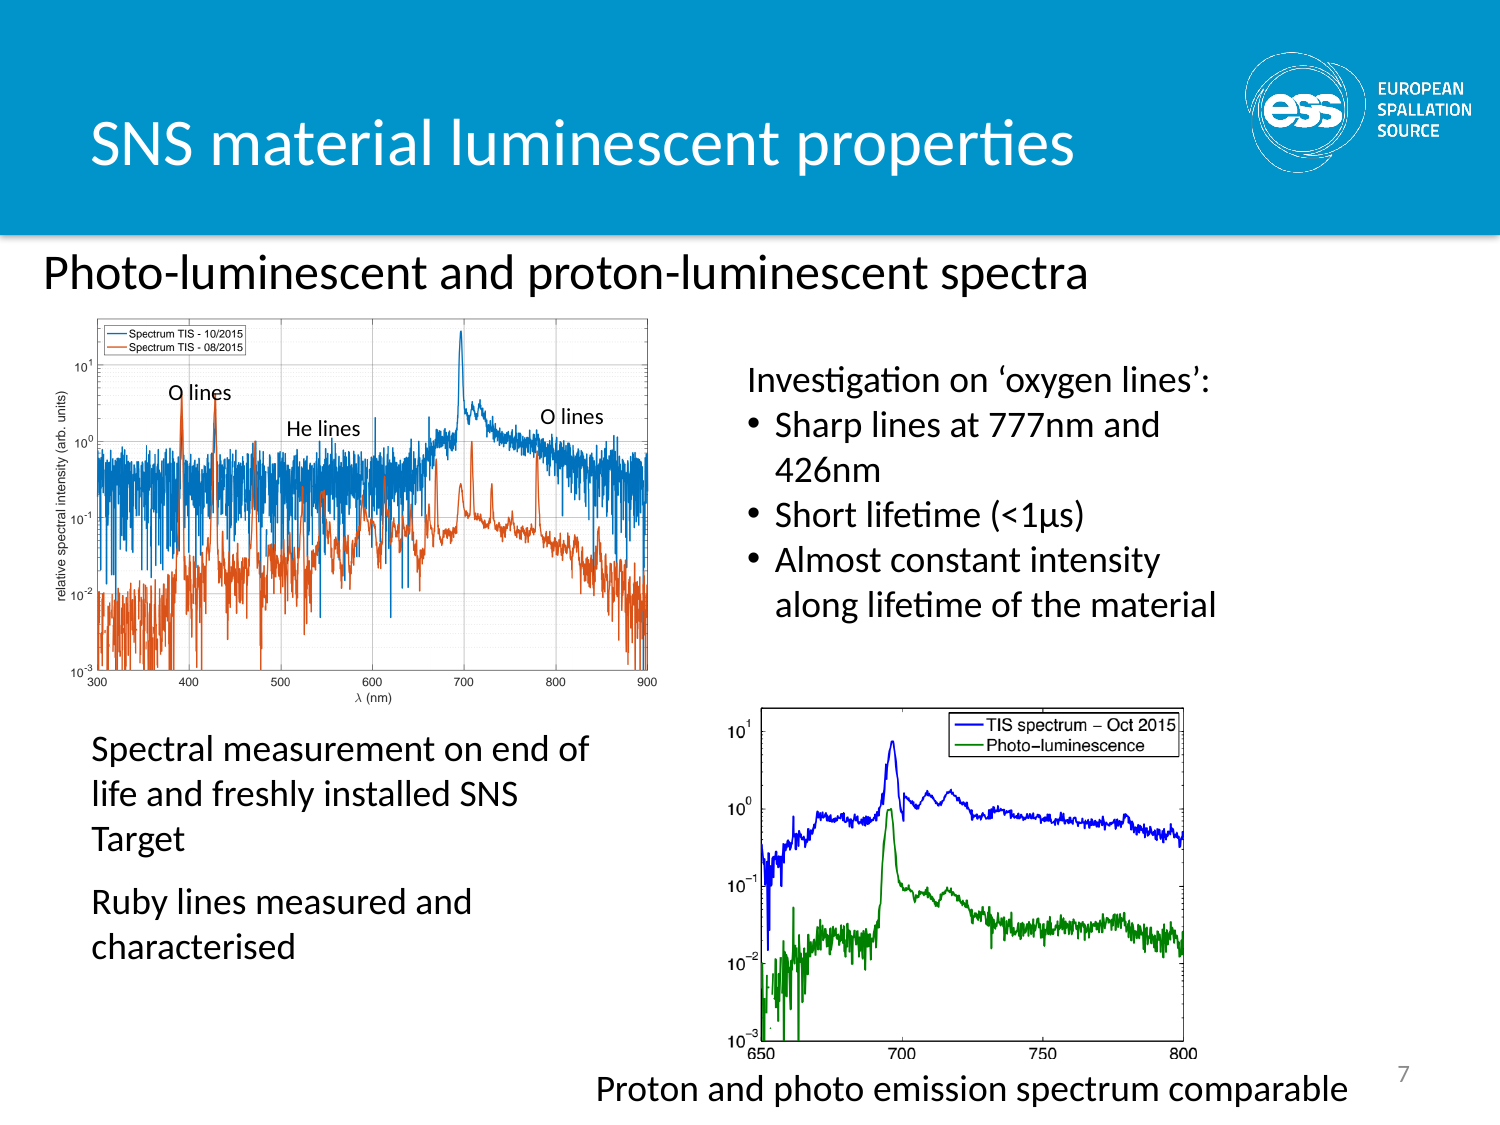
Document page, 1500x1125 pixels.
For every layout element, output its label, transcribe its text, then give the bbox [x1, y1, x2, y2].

picture [1418, 104, 1423, 115]
picture [726, 696, 1199, 1059]
picture [1389, 104, 1393, 115]
text_box Photo-luminescent and proton-luminescent spectra [28, 231, 1105, 307]
text_box Investigation on ‘oxygen lines’: Sharp lines at 777nm and 426nm Short lifetime (<1µs) Almost constant intensity along lifetime of the material [732, 347, 1252, 633]
picture [1398, 109, 1406, 115]
picture [1400, 83, 1407, 94]
picture [1443, 86, 1450, 93]
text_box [5, 287, 715, 717]
picture [1422, 125, 1428, 134]
picture [1423, 83, 1430, 94]
picture [1432, 125, 1438, 136]
text_box Proton and photo emission spectrum comparable [581, 1057, 1365, 1117]
picture [1436, 104, 1444, 115]
text_box Ruby lines measured and characterised [76, 869, 668, 975]
text_box Spectral measurement on end of life and freshly installed SNS Target [76, 726, 632, 866]
slide_number 7 [1204, 1042, 1425, 1103]
picture [1379, 83, 1385, 94]
picture [1264, 94, 1342, 127]
picture [1409, 104, 1415, 115]
picture [1454, 83, 1458, 94]
title SNS material luminescent properties [75, 45, 1247, 233]
